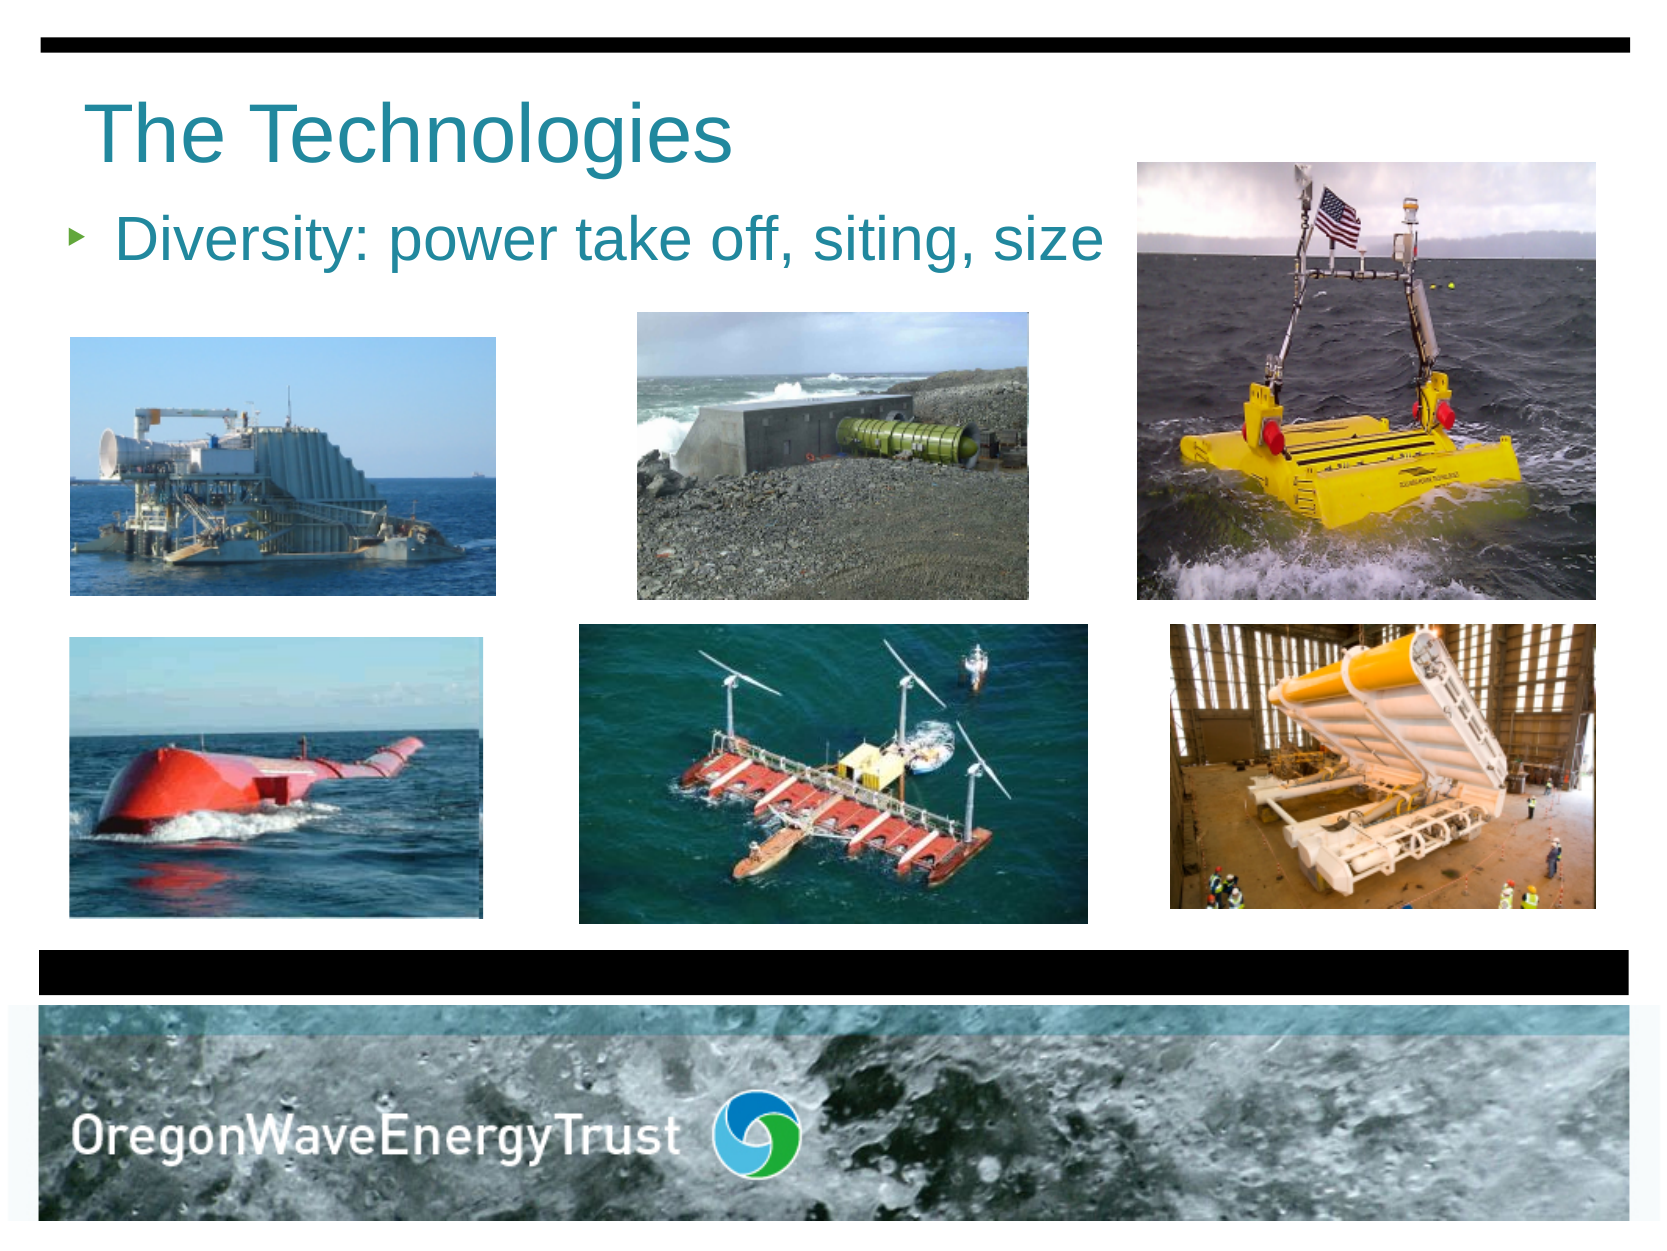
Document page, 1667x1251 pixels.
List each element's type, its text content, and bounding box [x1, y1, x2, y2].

picture [1137, 162, 1597, 601]
picture [70, 337, 497, 596]
picture [0, 1005, 1667, 1221]
picture [637, 312, 1030, 601]
title The Technologies [82, 74, 1586, 199]
picture [69, 637, 484, 919]
picture [1170, 624, 1597, 909]
picture [579, 624, 1088, 925]
list Diversity: power take off, siting, size [57, 199, 1609, 964]
